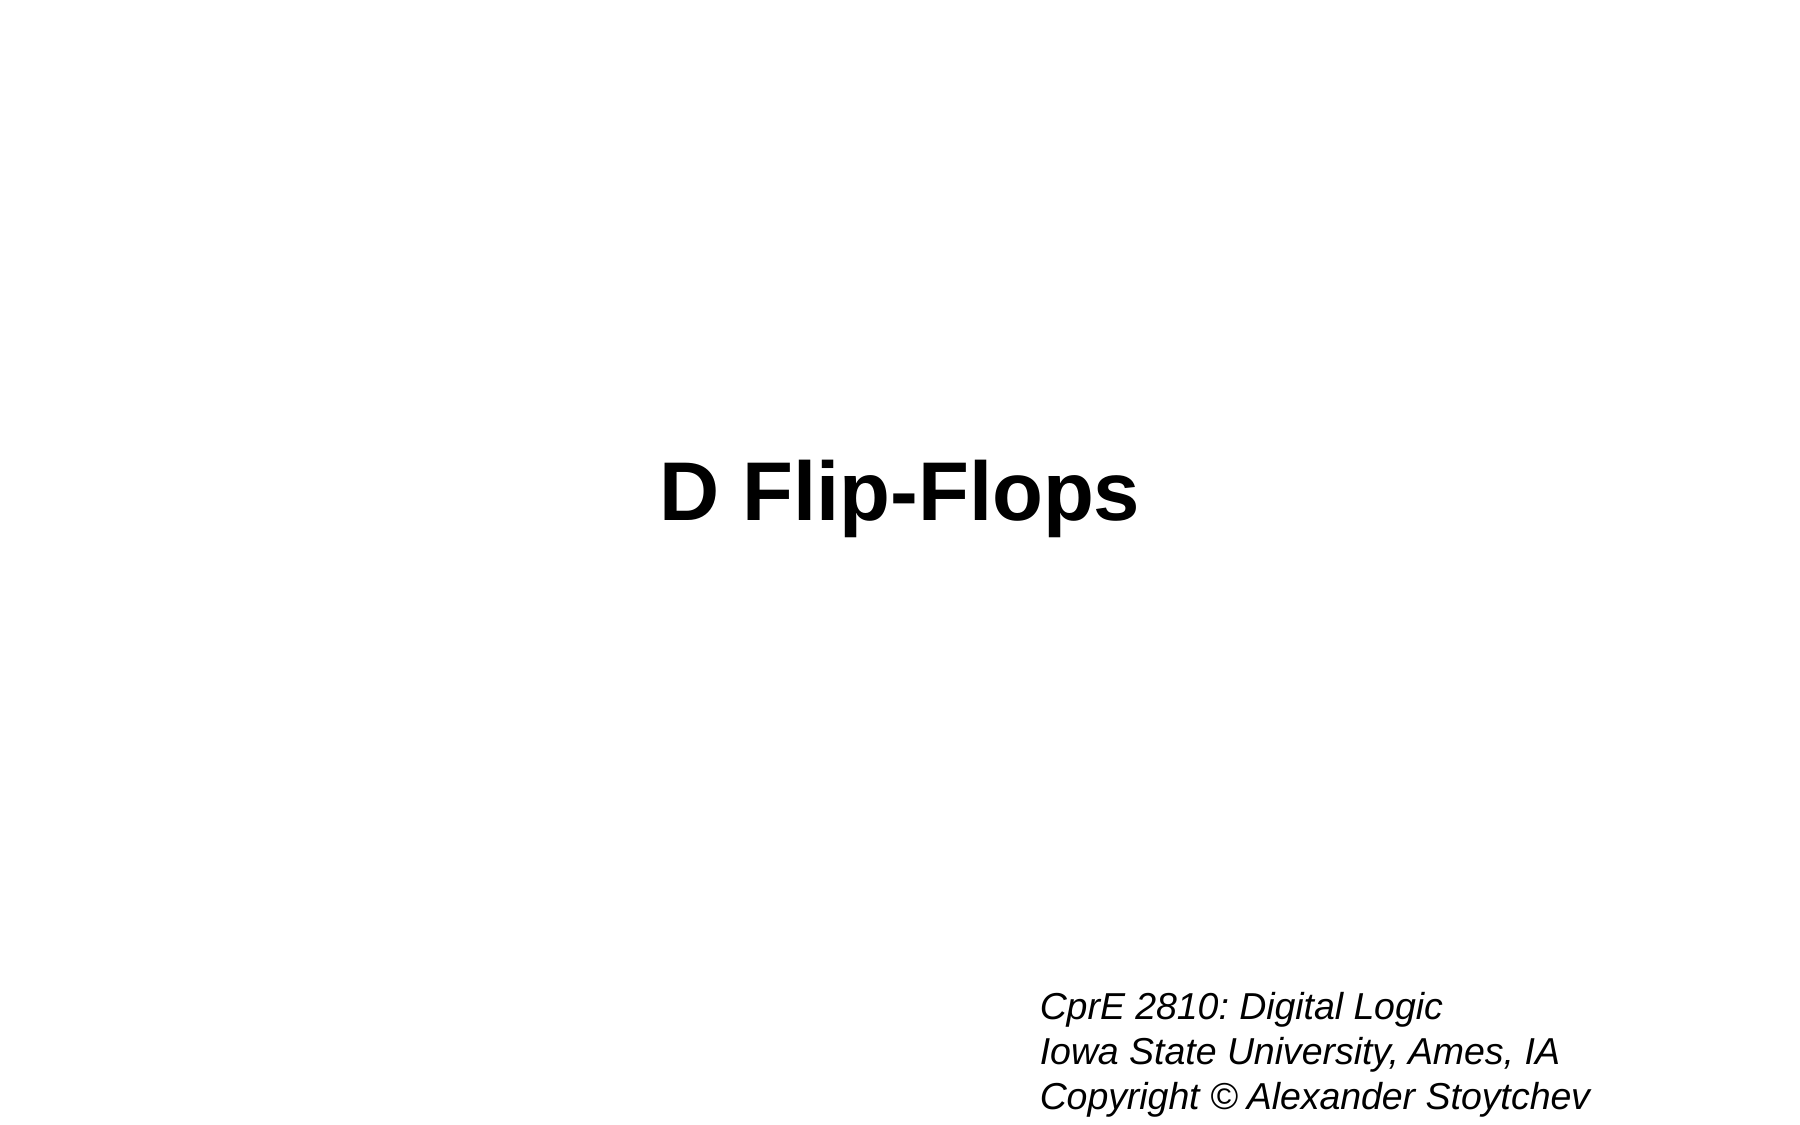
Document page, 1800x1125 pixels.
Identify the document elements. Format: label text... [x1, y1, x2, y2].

text_box D Flip-Flops [149, 362, 1650, 613]
text_box CprE 2810: Digital Logic Iowa State University, Ames, IA Copyright © Alexander Stoytchev [1025, 974, 1650, 1125]
